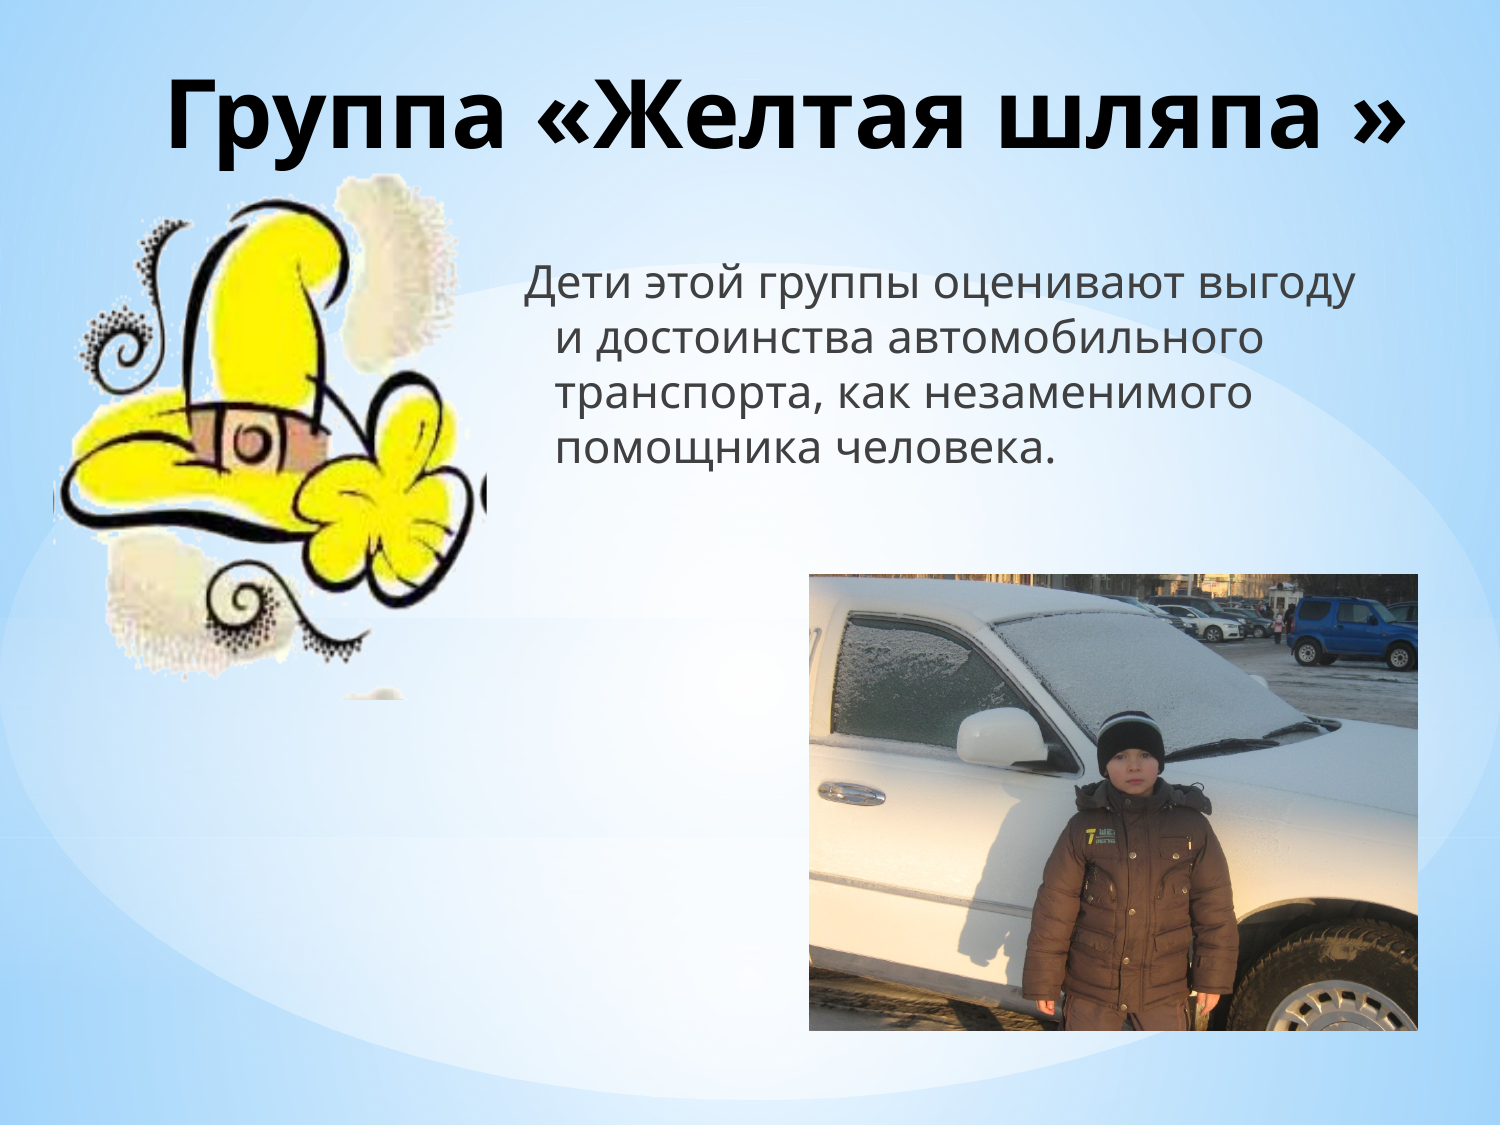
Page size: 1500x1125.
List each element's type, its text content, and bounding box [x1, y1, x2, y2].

picture [52, 172, 487, 701]
title Группа «Желтая шляпа » [57, 45, 1425, 233]
picture [808, 574, 1418, 1031]
list Дети этой группы оценивают выгоду и достоинства автомобильного транспорта, как незаменимого помощника человека. [501, 245, 1400, 628]
